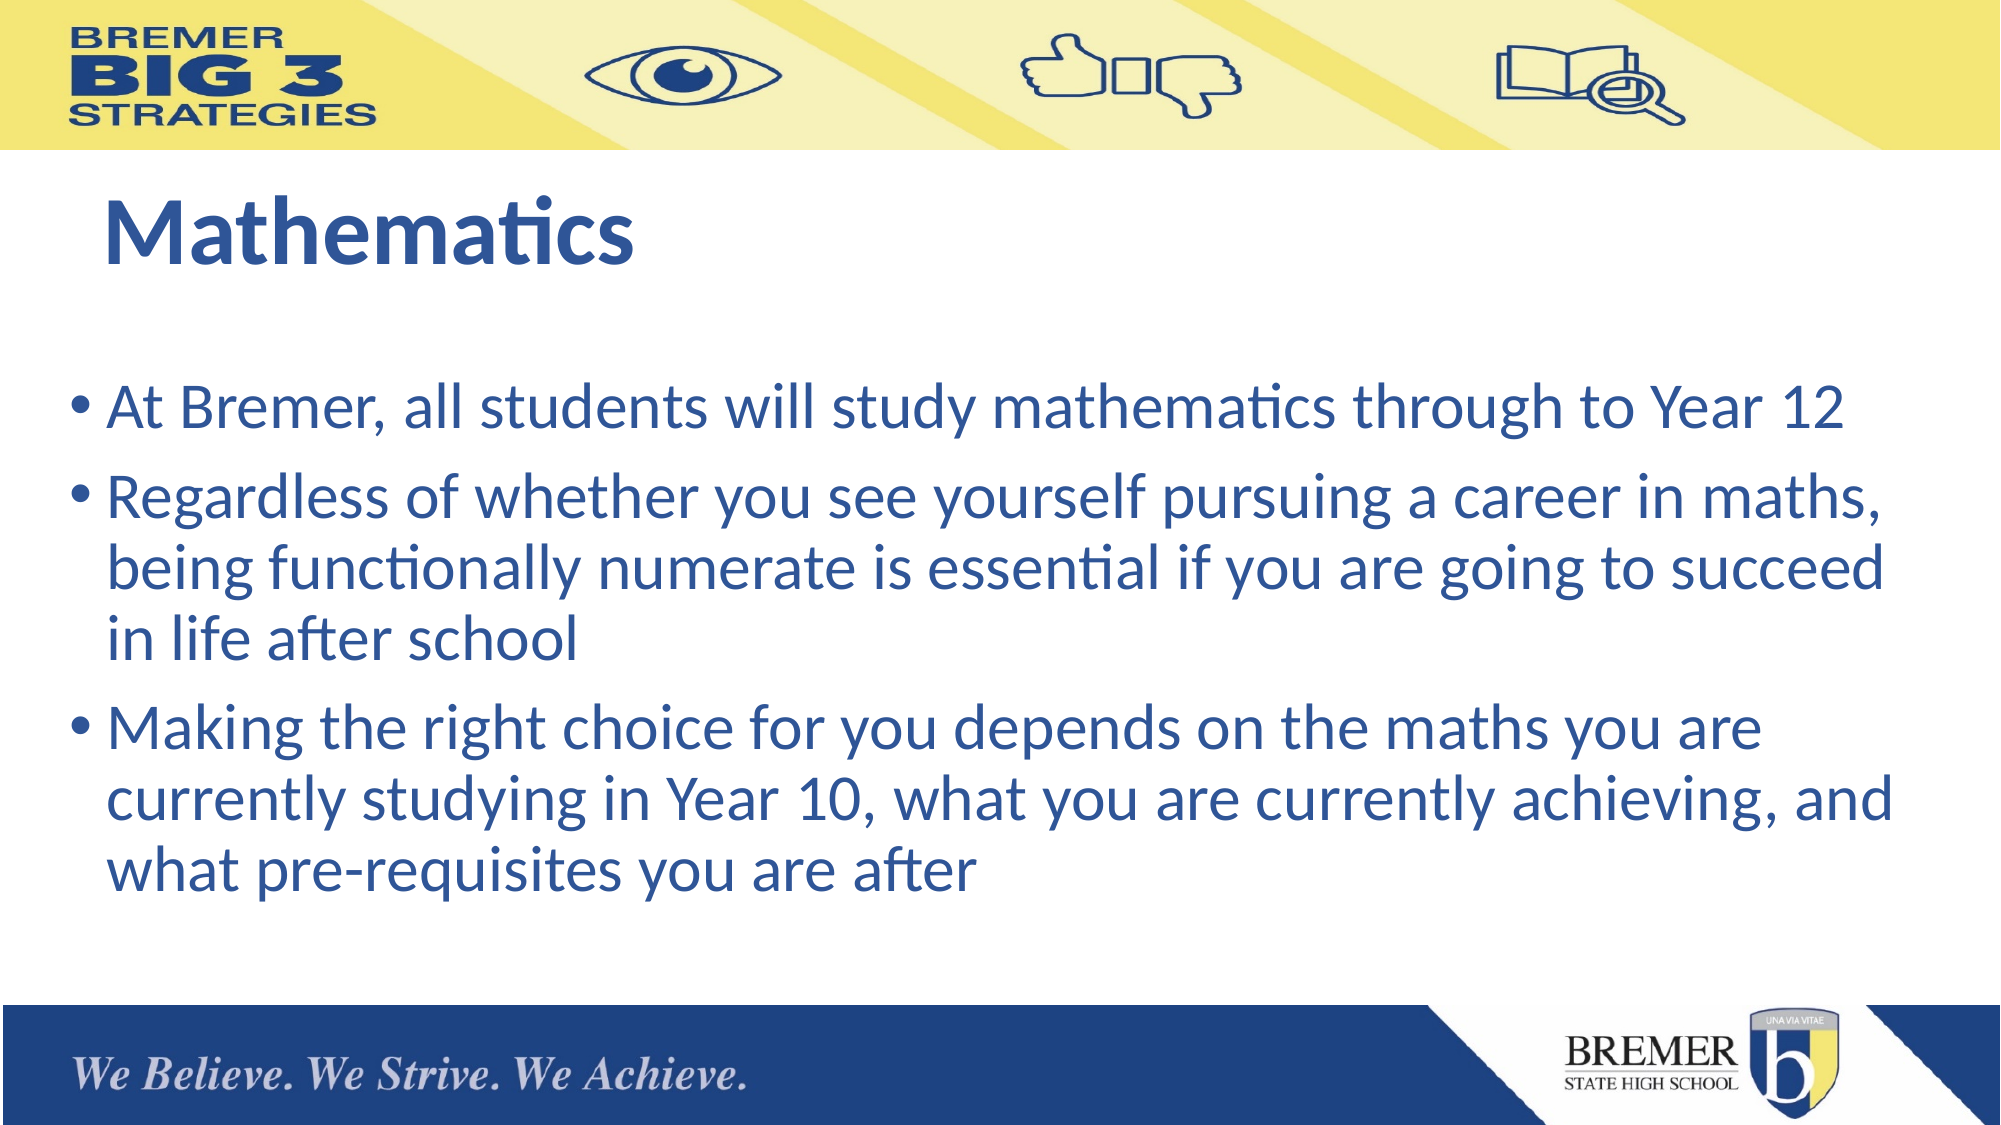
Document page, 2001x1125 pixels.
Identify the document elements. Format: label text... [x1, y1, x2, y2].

picture [0, 0, 2000, 150]
list At Bremer, all students will study mathematics through to Year 12 Regardless of whether you see yourself pursuing a career in maths, being functionally numerate is essential if you are going to succeed in life after school Making the right choice for you depends on the maths you are currently studying in Year 10, what you are currently achieving, and what pre-requisites you are after [55, 283, 1945, 920]
title Mathematics [87, 171, 1813, 283]
picture [3, 1005, 2000, 1125]
